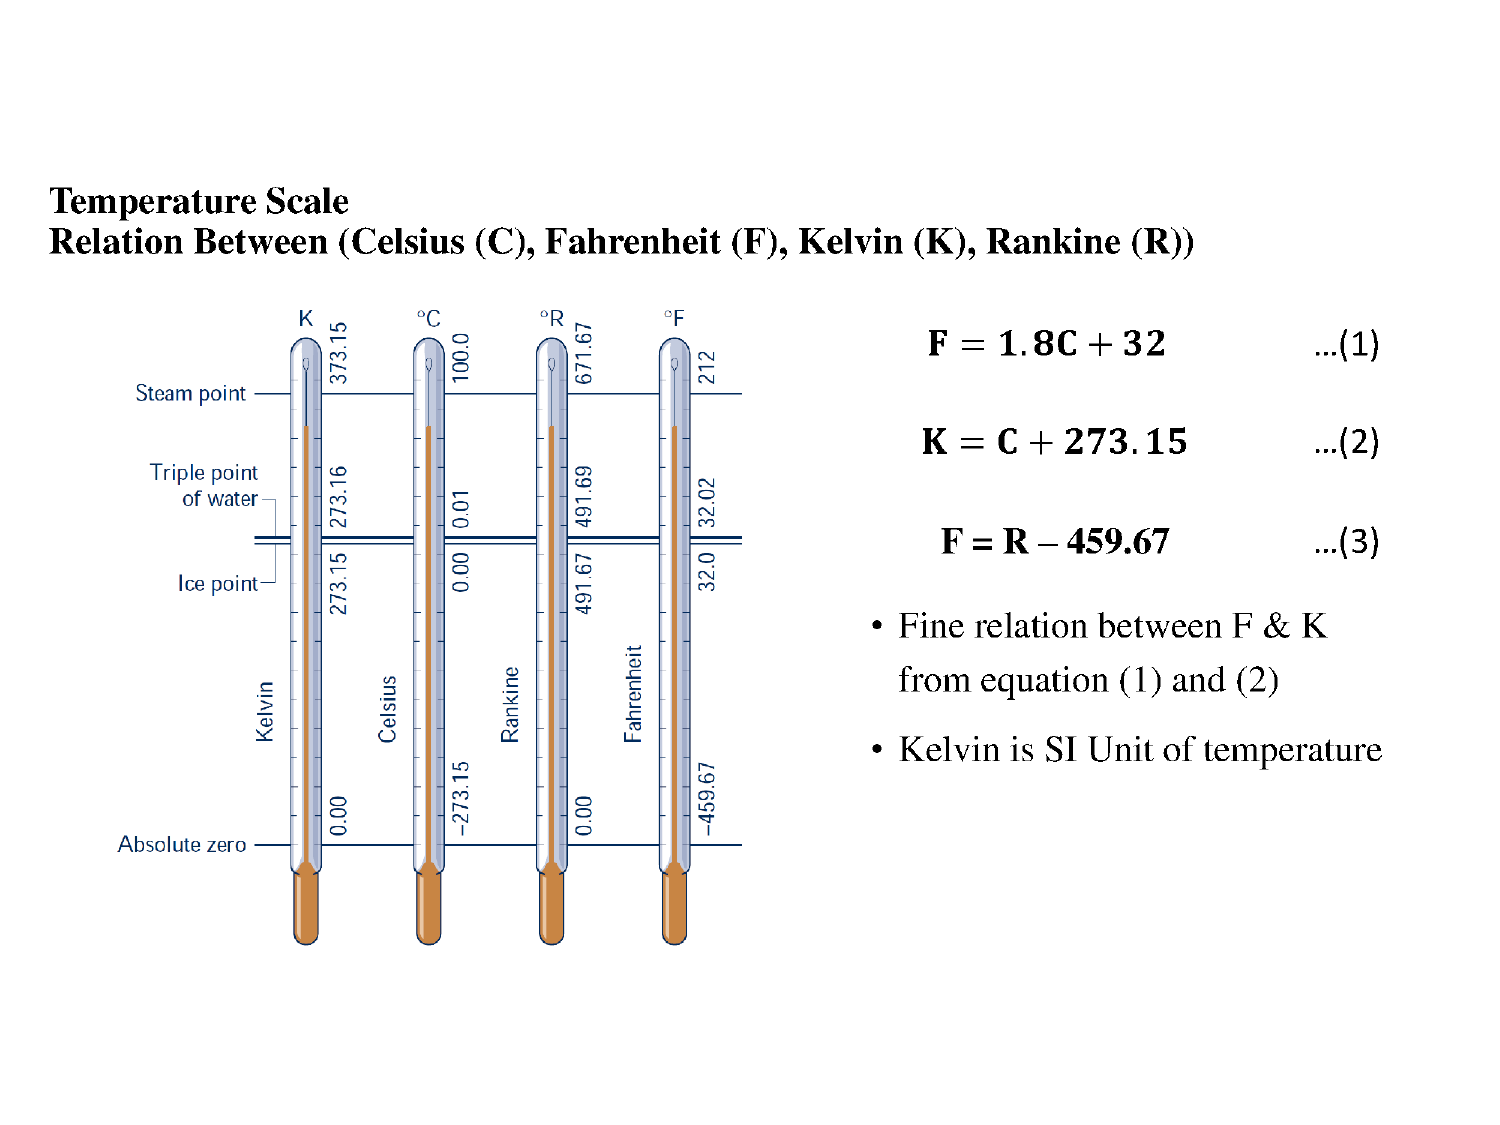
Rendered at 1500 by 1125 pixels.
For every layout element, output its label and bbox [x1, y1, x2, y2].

picture [0, 141, 1500, 987]
